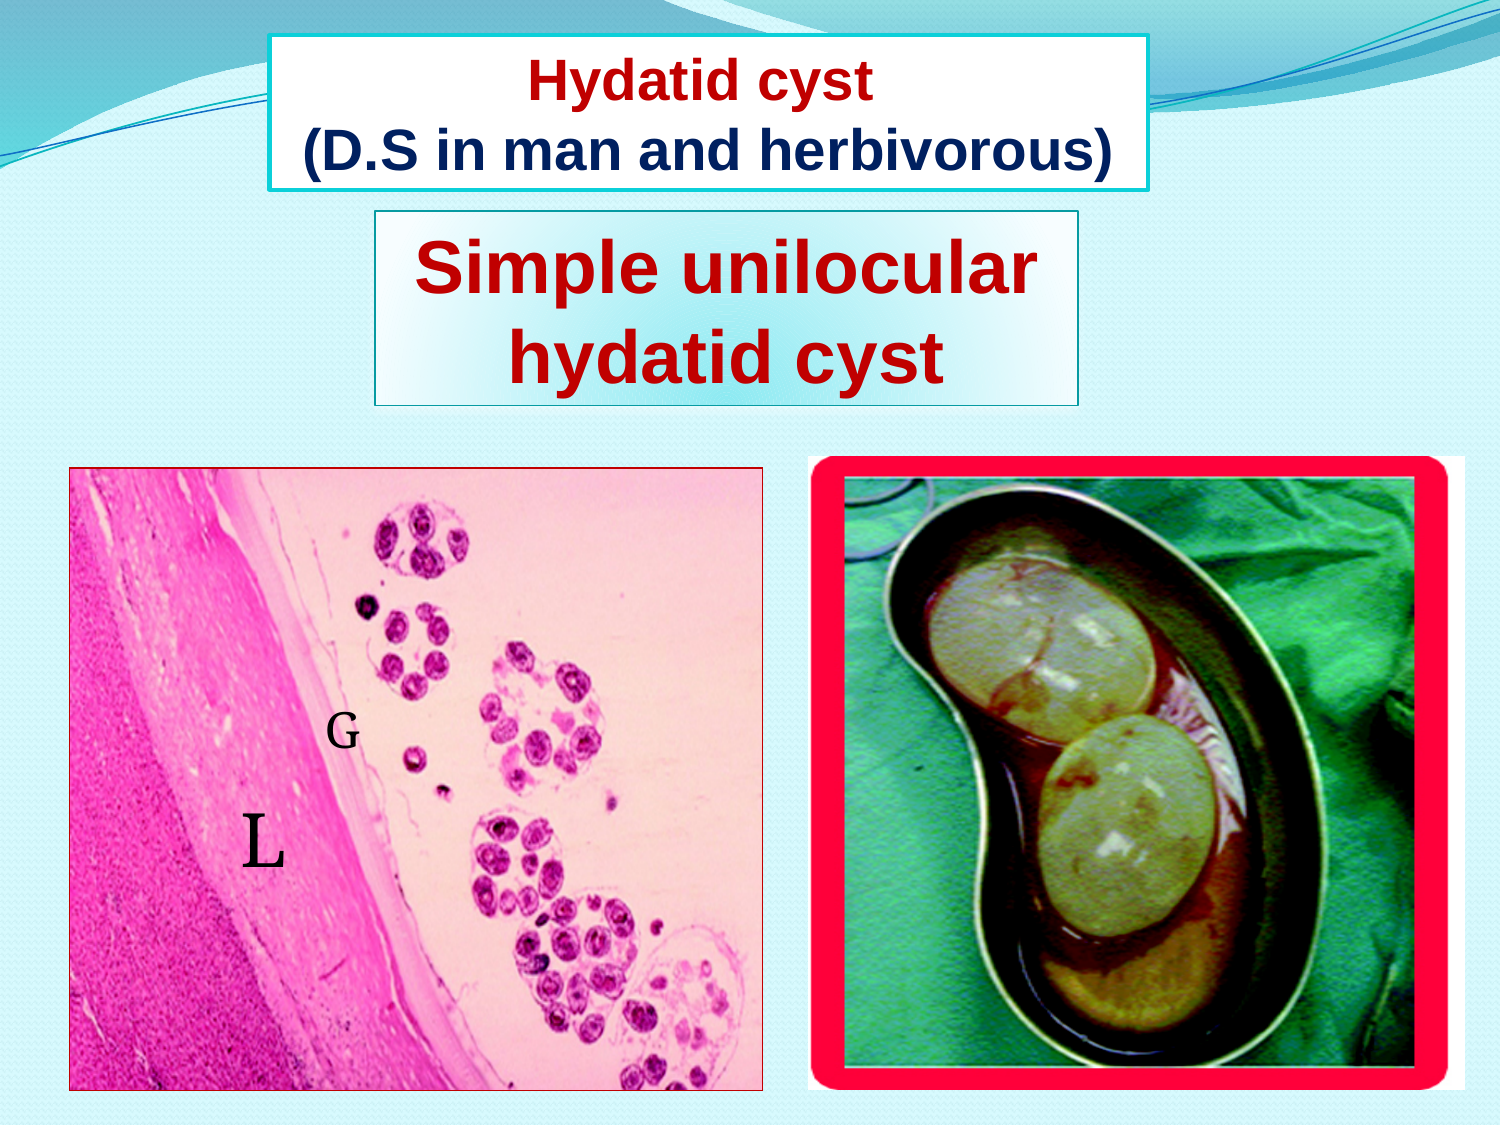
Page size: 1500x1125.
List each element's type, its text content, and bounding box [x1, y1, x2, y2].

text_box Hydatid cyst (D.S in man and herbivorous) [267, 33, 1150, 192]
picture [70, 468, 762, 1091]
picture [808, 456, 1465, 1091]
text_box Simple unilocular hydatid cyst [374, 210, 1079, 406]
